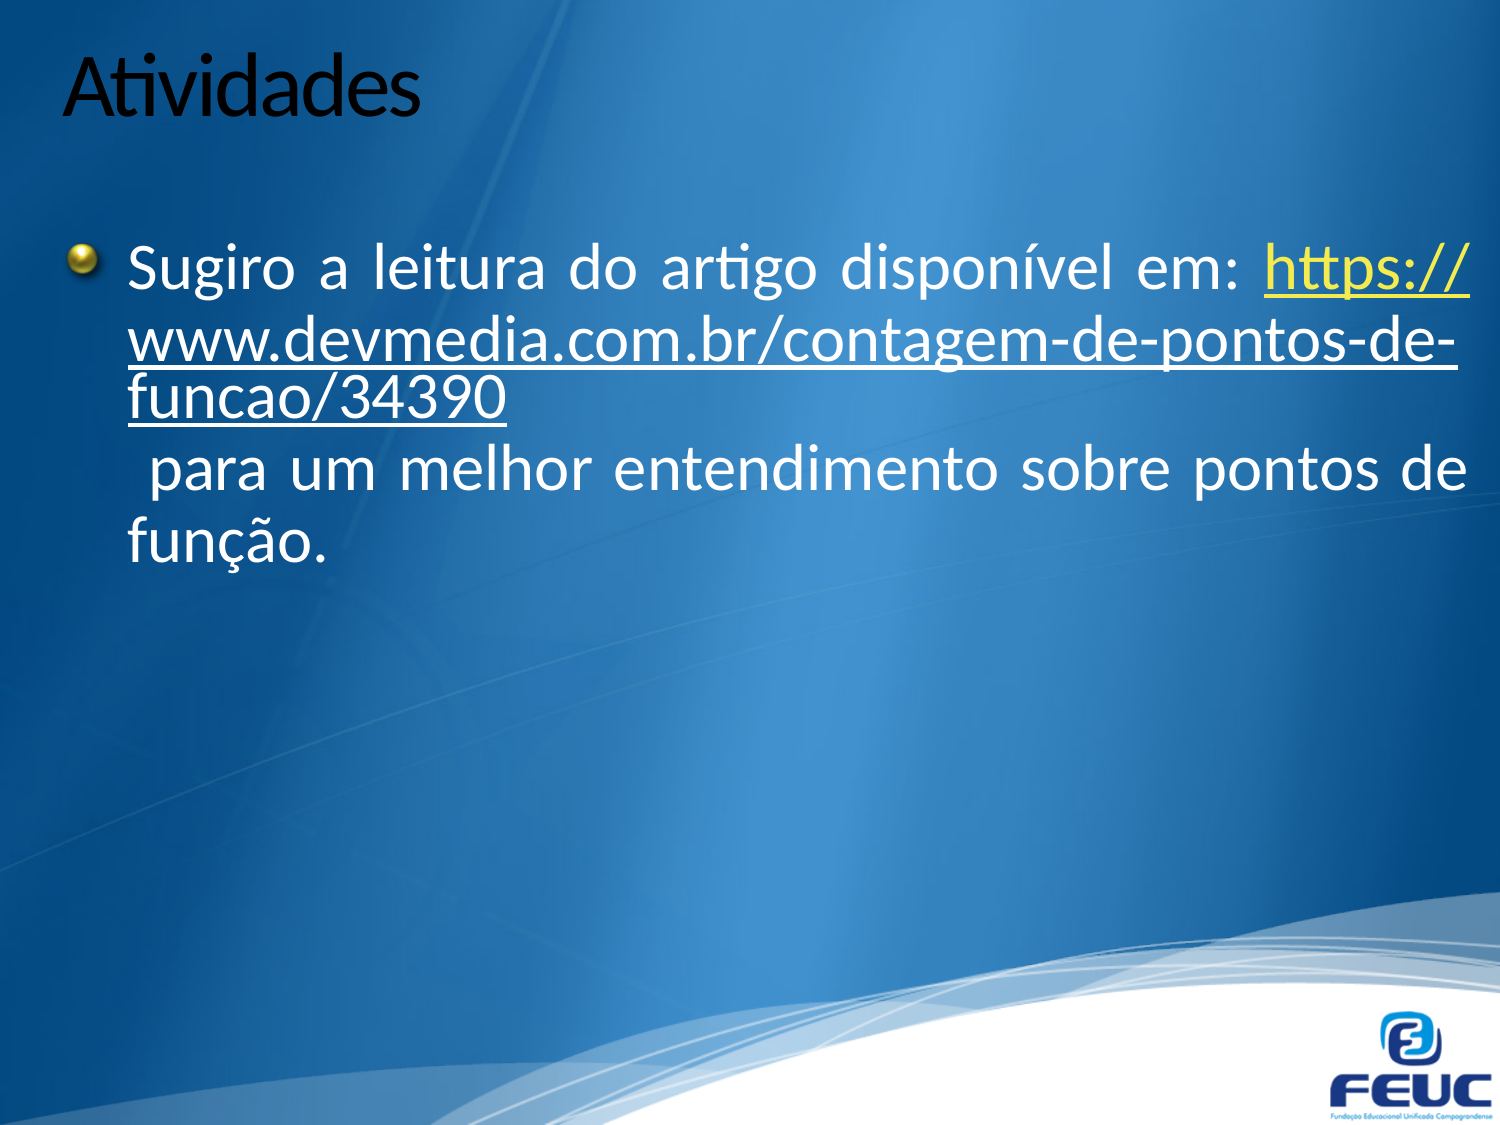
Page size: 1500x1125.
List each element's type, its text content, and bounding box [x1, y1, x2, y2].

list Sugiro a leitura do artigo disponível em: https://www.devmedia.com.br/contagem-de-pontos-de-funcao/34390 para um melhor entendimento sobre pontos de função. [62, 231, 1471, 523]
picture [0, 0, 1500, 1125]
title Atividades [62, 37, 1438, 138]
